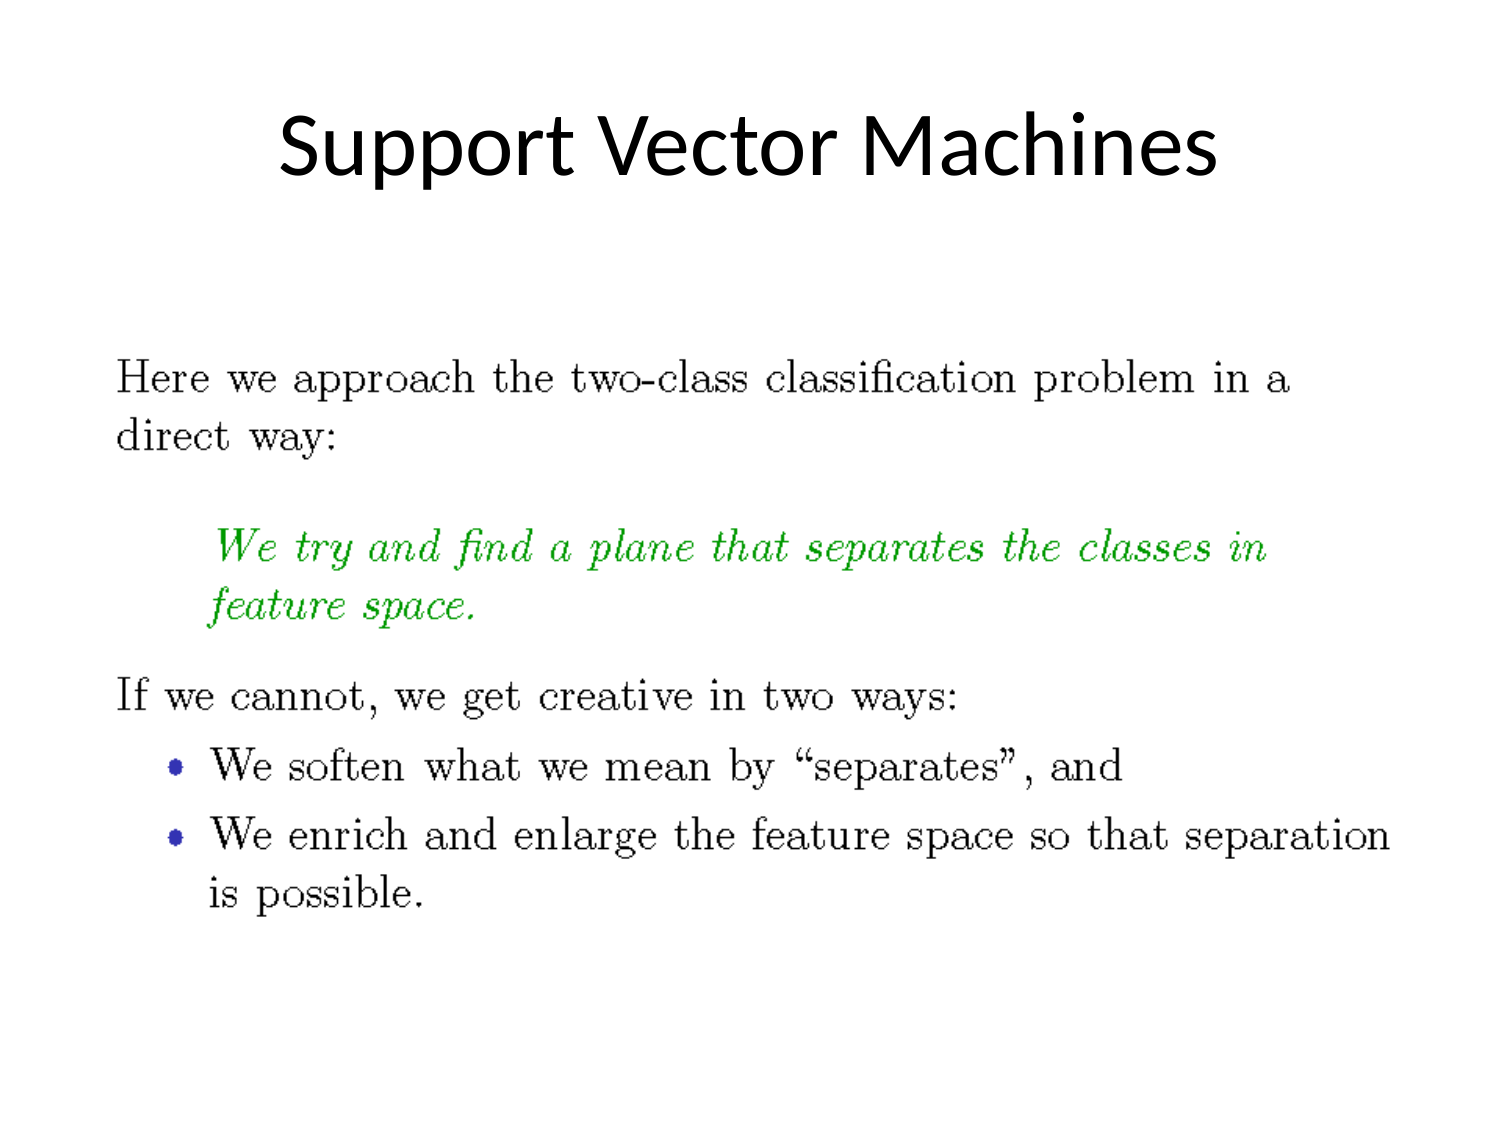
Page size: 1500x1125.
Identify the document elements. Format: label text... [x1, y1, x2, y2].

title Support Vector Machines [75, 45, 1425, 233]
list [107, 336, 1393, 931]
